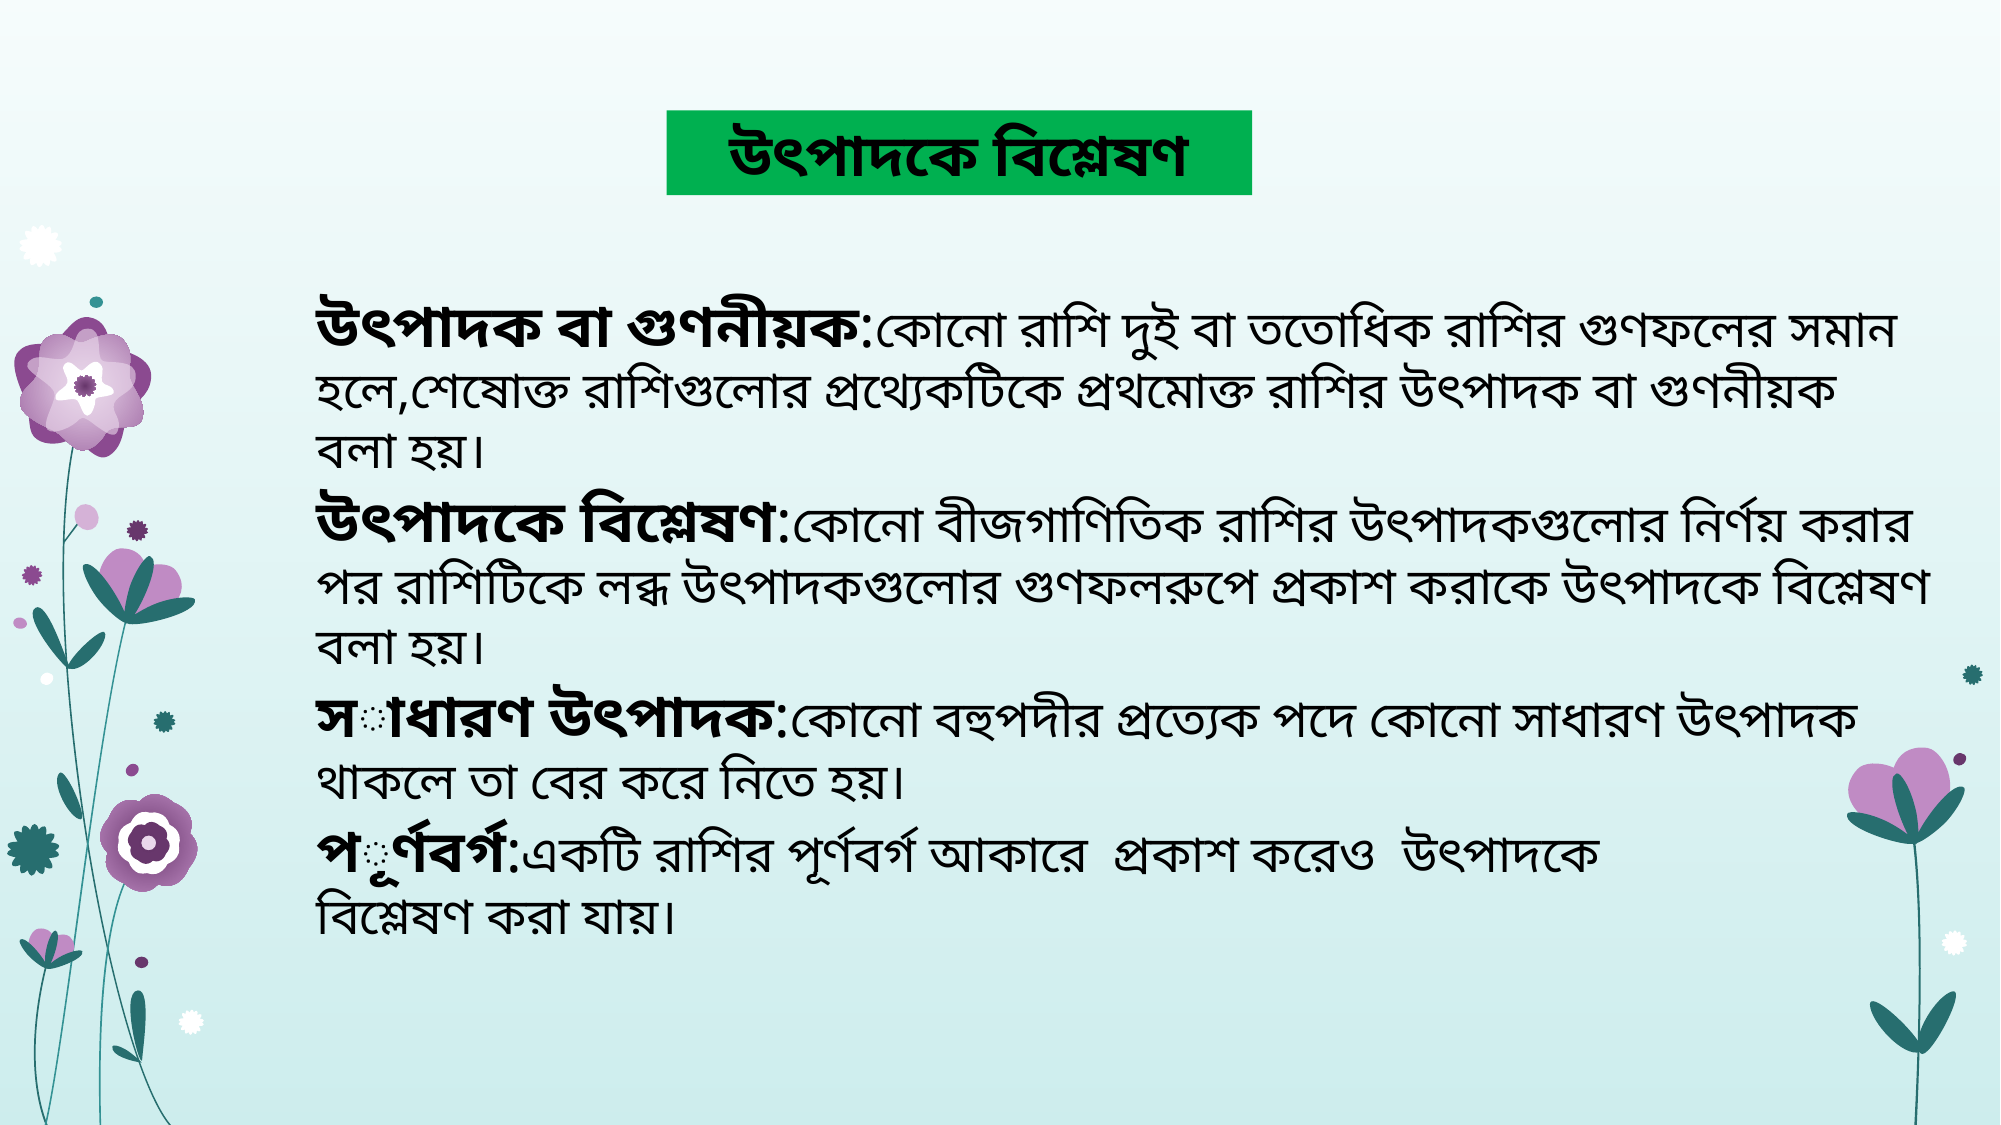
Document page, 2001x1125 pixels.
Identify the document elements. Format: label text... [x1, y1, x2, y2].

text_box উৎপাদক বা গুণনীয়ক:কোনো রাশি দুই বা ততোধিক রাশির গুণফলের সমান হলে,শেষোক্ত রাশিগুলোর প্রথ্যেকটিকে প্রথমোক্ত রাশির উৎপাদক বা গুণনীয়ক বলা হয়। [302, 281, 1930, 476]
text_box উৎপাদকে বিশ্লেষণ [666, 110, 1253, 196]
text_box সাধারণ উৎপাদক:কোনো বহুপদীর প্রত্যেক পদে কোনো সাধারণ উৎপাদক থাকলে তা বের করে নিতে হয়। [302, 672, 1984, 817]
text_box উৎপাদকে বিশ্লেষণ:কোনো বীজগাণিতিক রাশির উৎপাদকগুলোর নির্ণয় করার পর রাশিটিকে লব্ধ উৎপাদকগুলোর গুণফলরুপে প্রকাশ করাকে উৎপাদকে বিশ্লেষণ বলা হয়। [302, 476, 1963, 672]
text_box পূর্ণবর্গ:একটি রাশির পূর্ণবর্গ আকারে প্রকাশ করেও উৎপাদকে বিশ্লেষণ করা যায়। [302, 806, 1750, 952]
